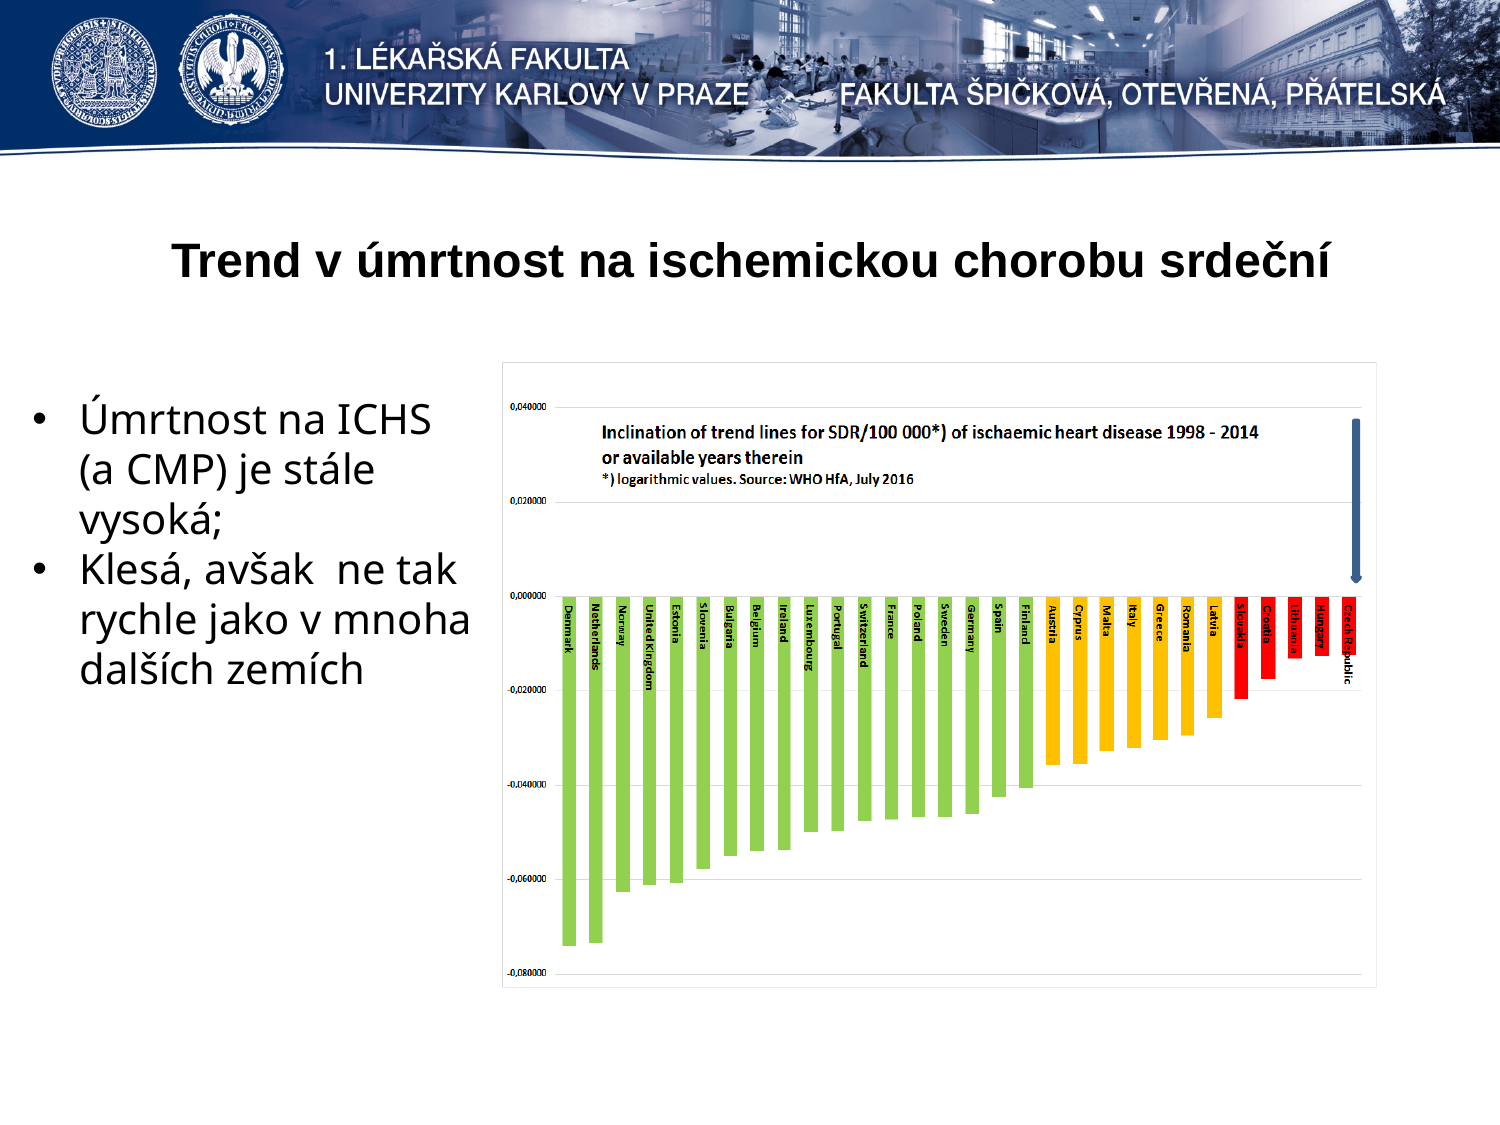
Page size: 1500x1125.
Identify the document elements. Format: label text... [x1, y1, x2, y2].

text_box Úmrtnost na ICHS (a CMP) je stále vysoká; Klesá, avšak ne tak rychle jako v mnoha dalších zemích [17, 385, 491, 751]
title Trend v úmrtnost na ischemickou chorobu srdeční [76, 208, 1427, 315]
picture [0, 0, 1500, 1125]
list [501, 361, 1377, 988]
